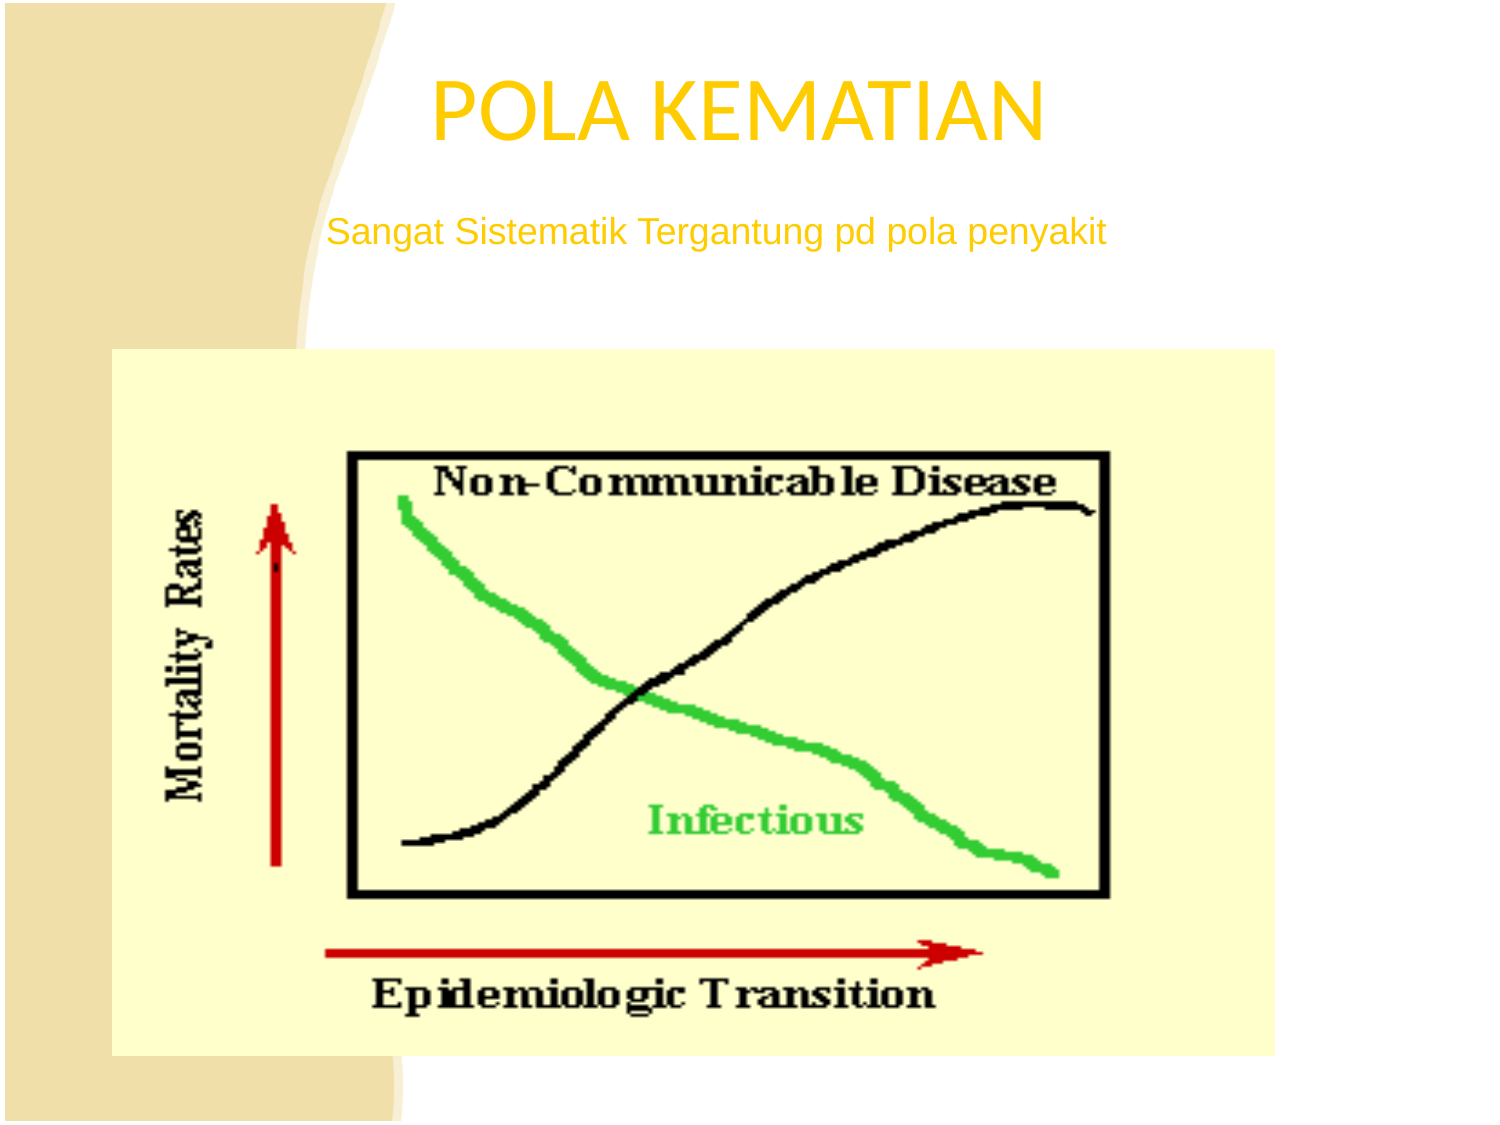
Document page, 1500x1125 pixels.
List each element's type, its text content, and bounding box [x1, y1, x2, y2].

picture [0, 0, 1500, 1125]
text_box Sangat Sistematik Tergantung pd pola penyakit [311, 199, 1122, 260]
title POLA KEMATIAN [74, 44, 1426, 233]
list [112, 349, 1276, 1057]
